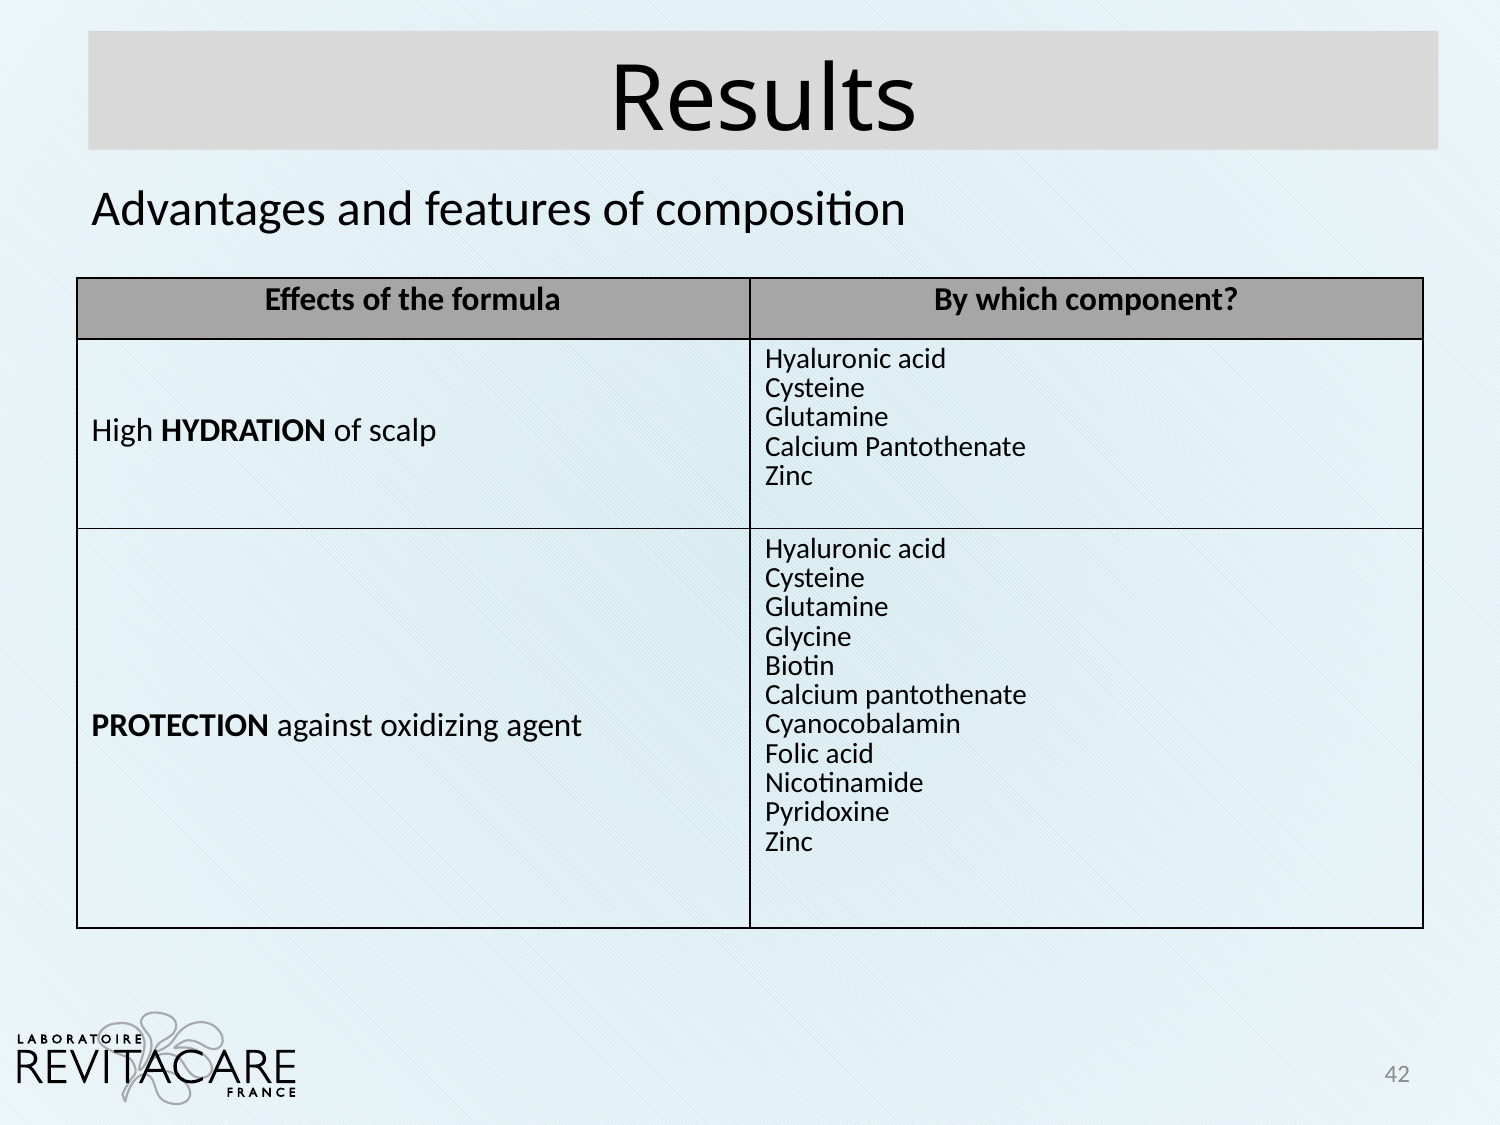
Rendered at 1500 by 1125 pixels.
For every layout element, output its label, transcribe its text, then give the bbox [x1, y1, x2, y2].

table_cell Hyaluronic acid Cysteine Glutamine Calcium Pantothenate Zinc [751, 340, 1422, 528]
table_cell Hyaluronic acid Cysteine Glutamine Glycine Biotin Calcium pantothenate Cyanocobalamin Folic acid Nicotinamide Pyridoxine Zinc [751, 529, 1422, 927]
slide_number 42 [1074, 1042, 1425, 1103]
table_header By which component? [751, 279, 1422, 338]
text_box Advantages and features of composition [76, 167, 1459, 243]
table_header Effects of the formula [78, 279, 749, 338]
picture [17, 1011, 296, 1106]
table_cell Protection against oxidizing agent [78, 529, 749, 927]
text_box Results [88, 30, 1439, 150]
table_cell High Hydration of scalp [78, 340, 749, 528]
